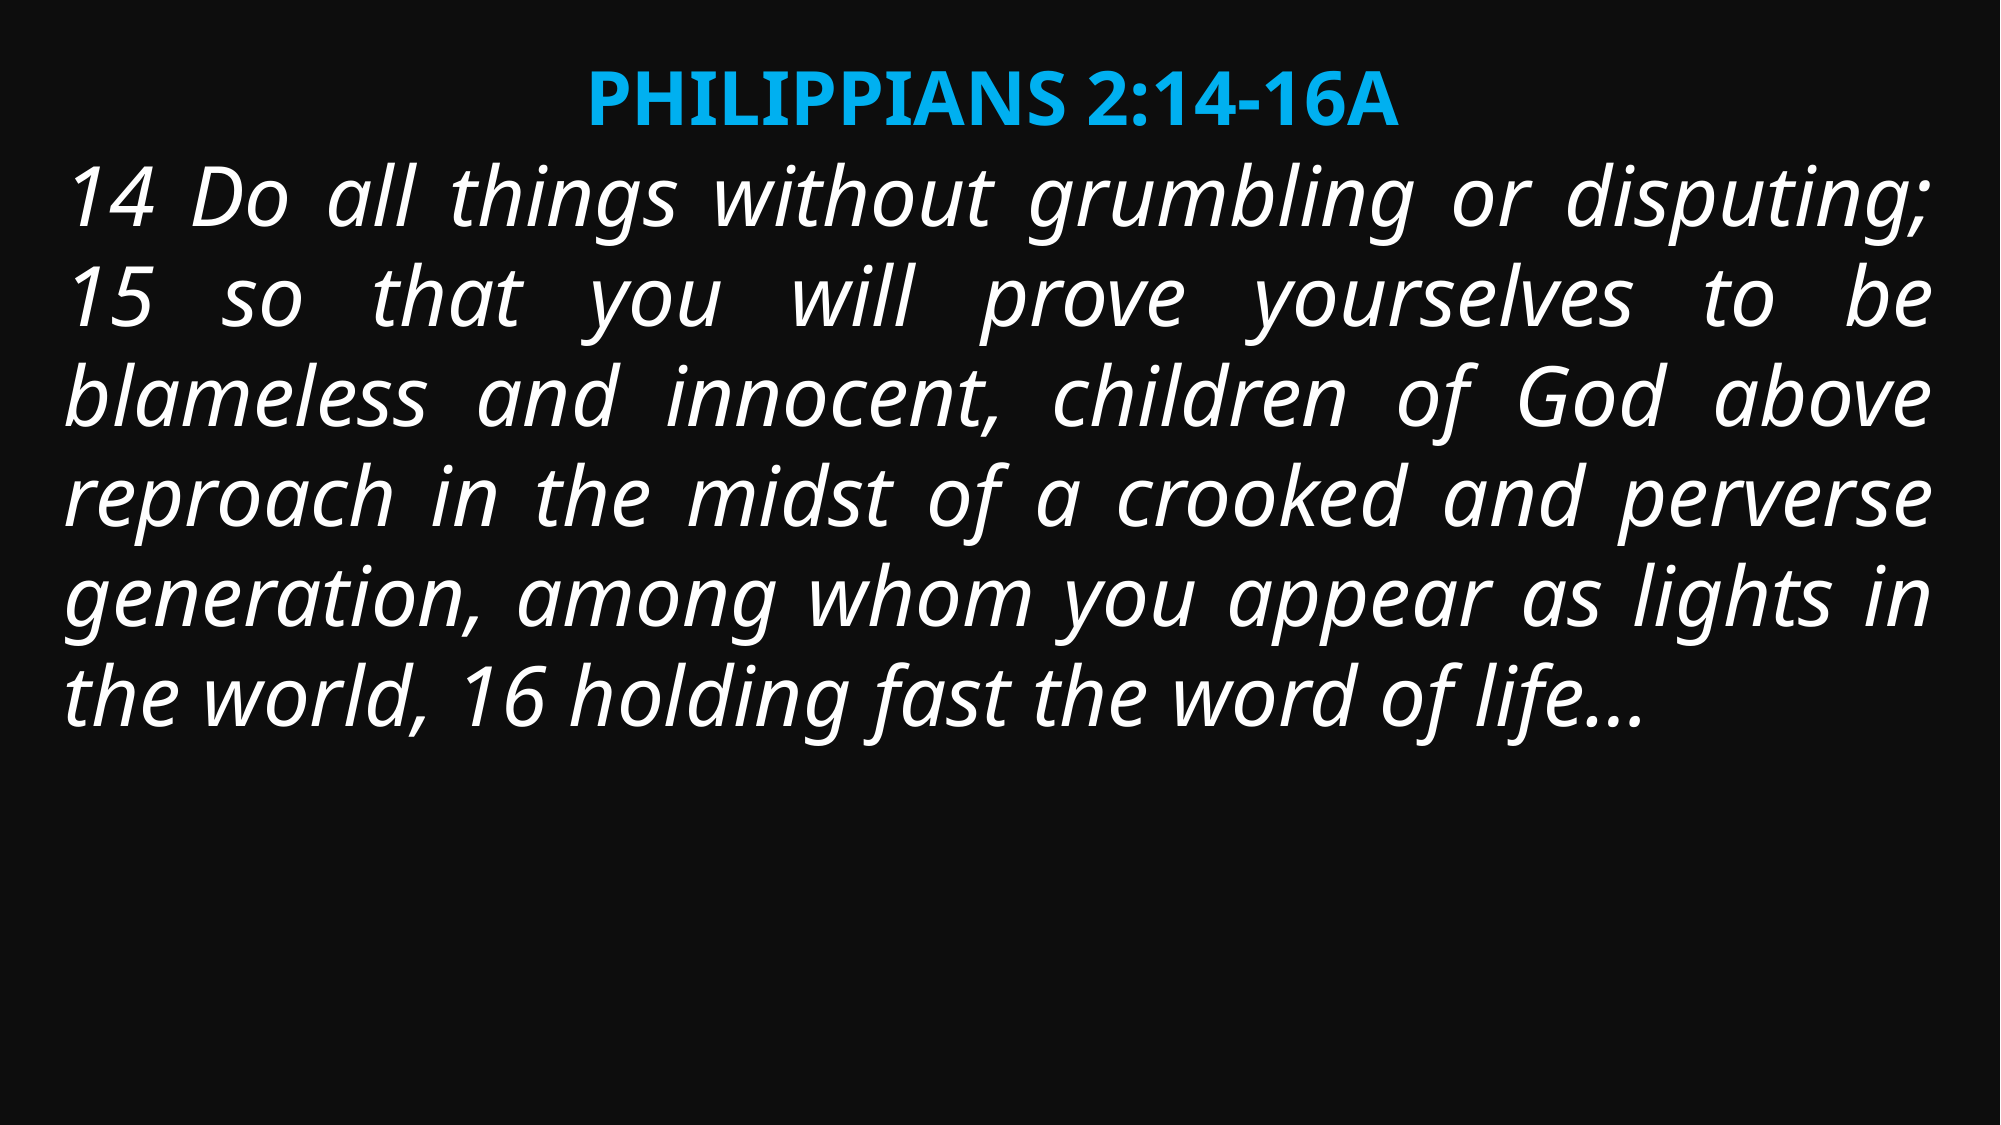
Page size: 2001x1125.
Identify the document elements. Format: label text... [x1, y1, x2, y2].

text_box 14 Do all things without grumbling or disputing; 15 so that you will prove yourselves to be blameless and innocent, children of God above reproach in the midst of a crooked and perverse generation, among whom you appear as lights in the world, 16 holding fast the word of life… [49, 136, 1951, 796]
subtitle Philippians 2:14-16a [34, 42, 1951, 184]
